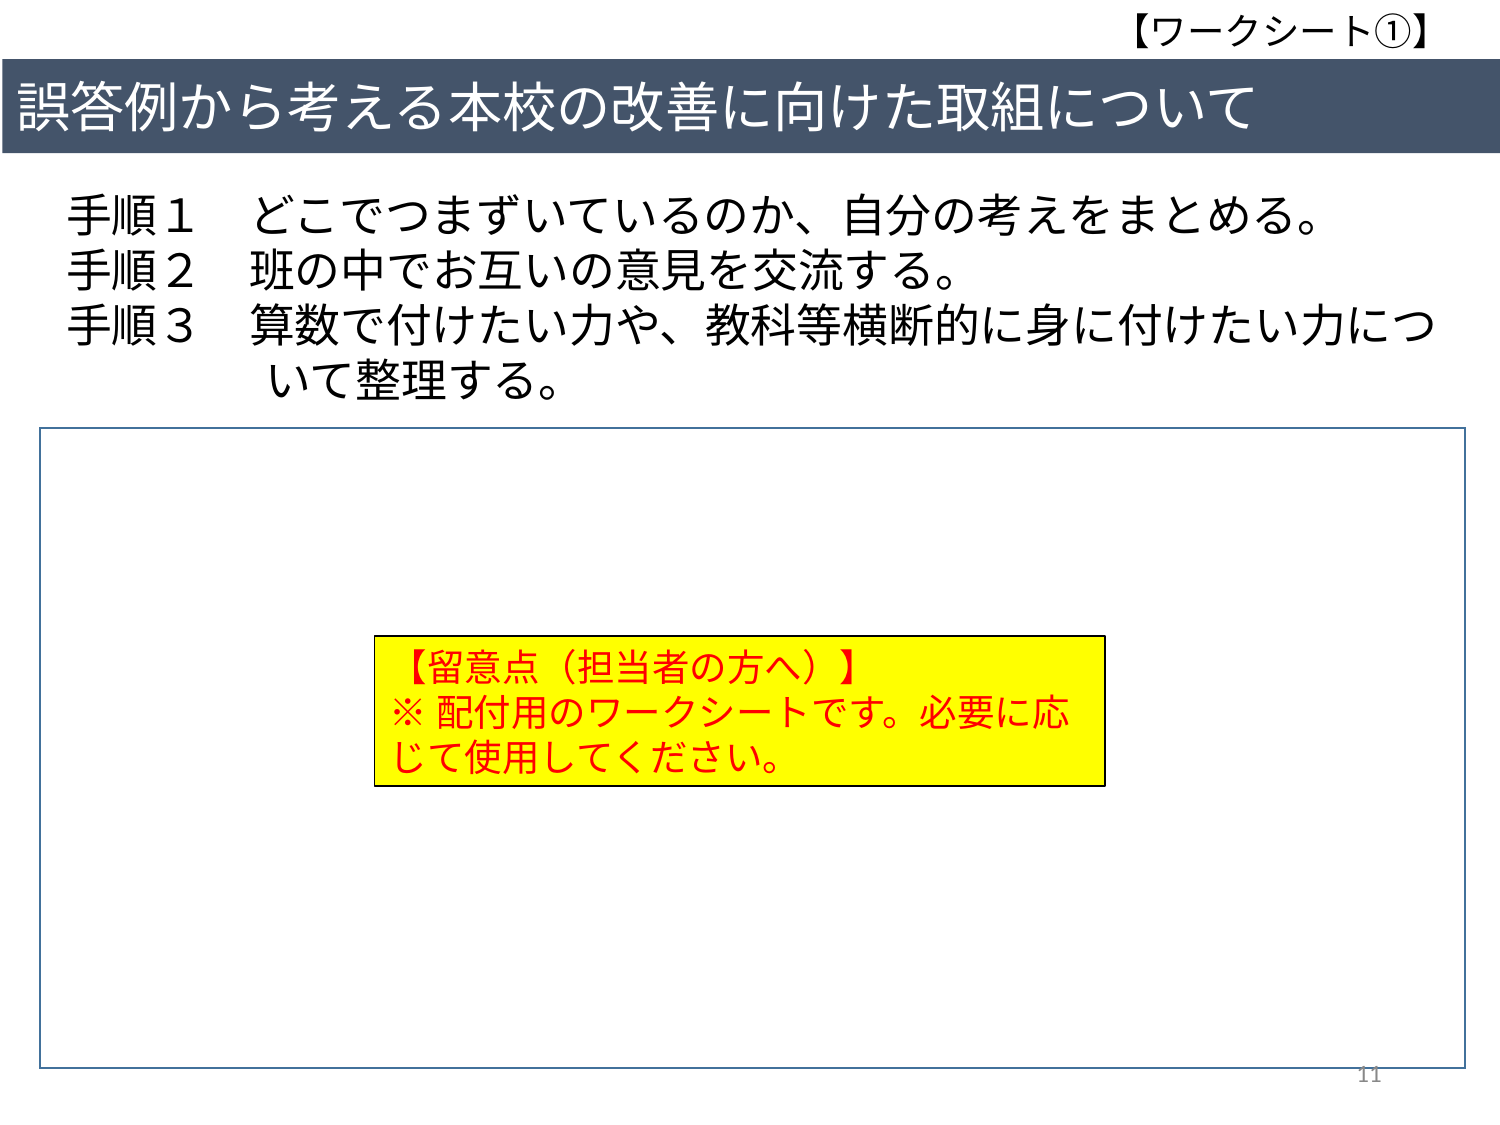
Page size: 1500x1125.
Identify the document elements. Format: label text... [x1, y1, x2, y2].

text_box 手順１ どこでつまずいているのか、自分の考えをまとめる。 手順２ 班の中でお互いの意見を交流する。 手順３ 算数で付けたい力や、教科等横断的に身に付けたい力につ いて整理する。 [0, 179, 1487, 415]
slide_number 11 [1059, 1042, 1397, 1103]
text_box [39, 427, 1466, 1069]
text_box 【ワークシート①】 [29, 0, 1500, 59]
text_box 誤答例から考える本校の改善に向けた取組について [2, 59, 1500, 154]
text_box 【留意点（担当者の方へ）】 ※配付用のワークシートです。必要に応じて使用してください。 [374, 636, 1105, 787]
